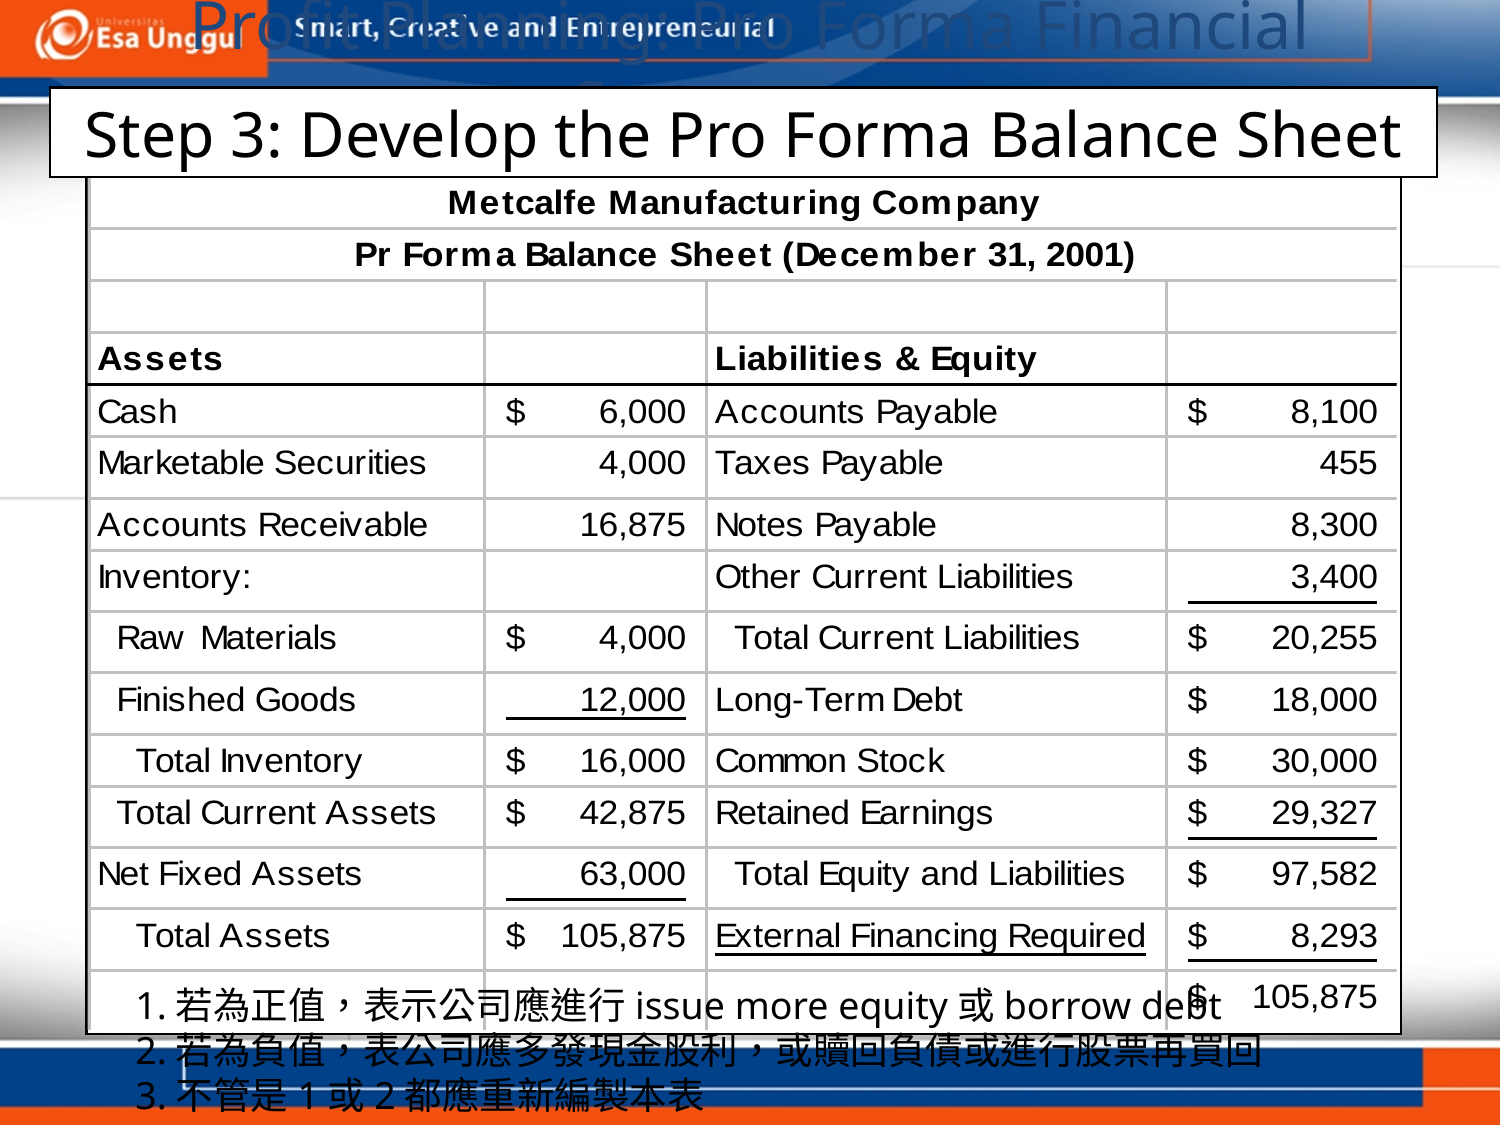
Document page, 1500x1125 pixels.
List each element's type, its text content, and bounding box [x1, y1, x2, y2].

text_box Profit Planning: Pro Forma Financial Statements [0, 0, 1500, 125]
text_box Step 3: Develop the Pro Forma Balance Sheet [50, 87, 1438, 178]
text_box 1.若為正值，表示公司應進行issue more equity或borrow debt 2.若為負值，表公司應多發現金股利，或贖回負債或進行股票再買回 3.不管是1或2都應重新編製本表 [120, 1043, 1279, 1125]
picture [0, 125, 120, 1125]
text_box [87, 174, 1401, 1034]
picture [1279, 125, 1500, 1125]
